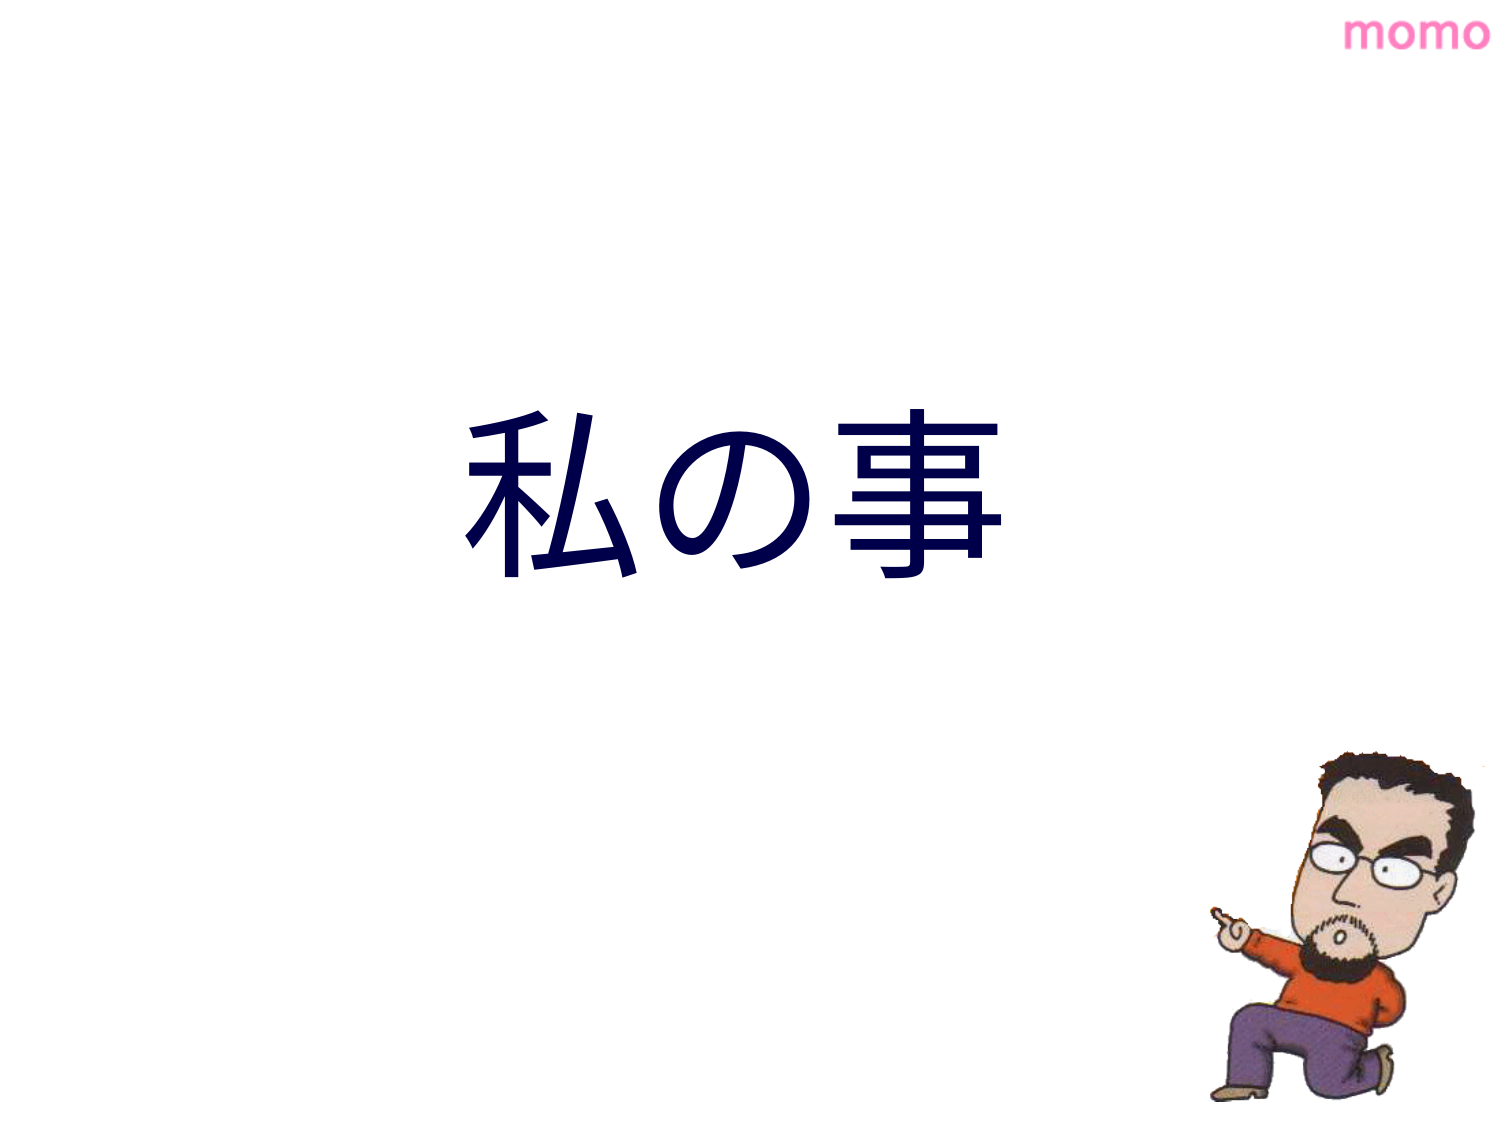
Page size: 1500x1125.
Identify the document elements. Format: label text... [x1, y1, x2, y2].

picture [1333, 3, 1500, 63]
title 私の事 [11, 444, 1459, 537]
picture [1210, 751, 1485, 1102]
